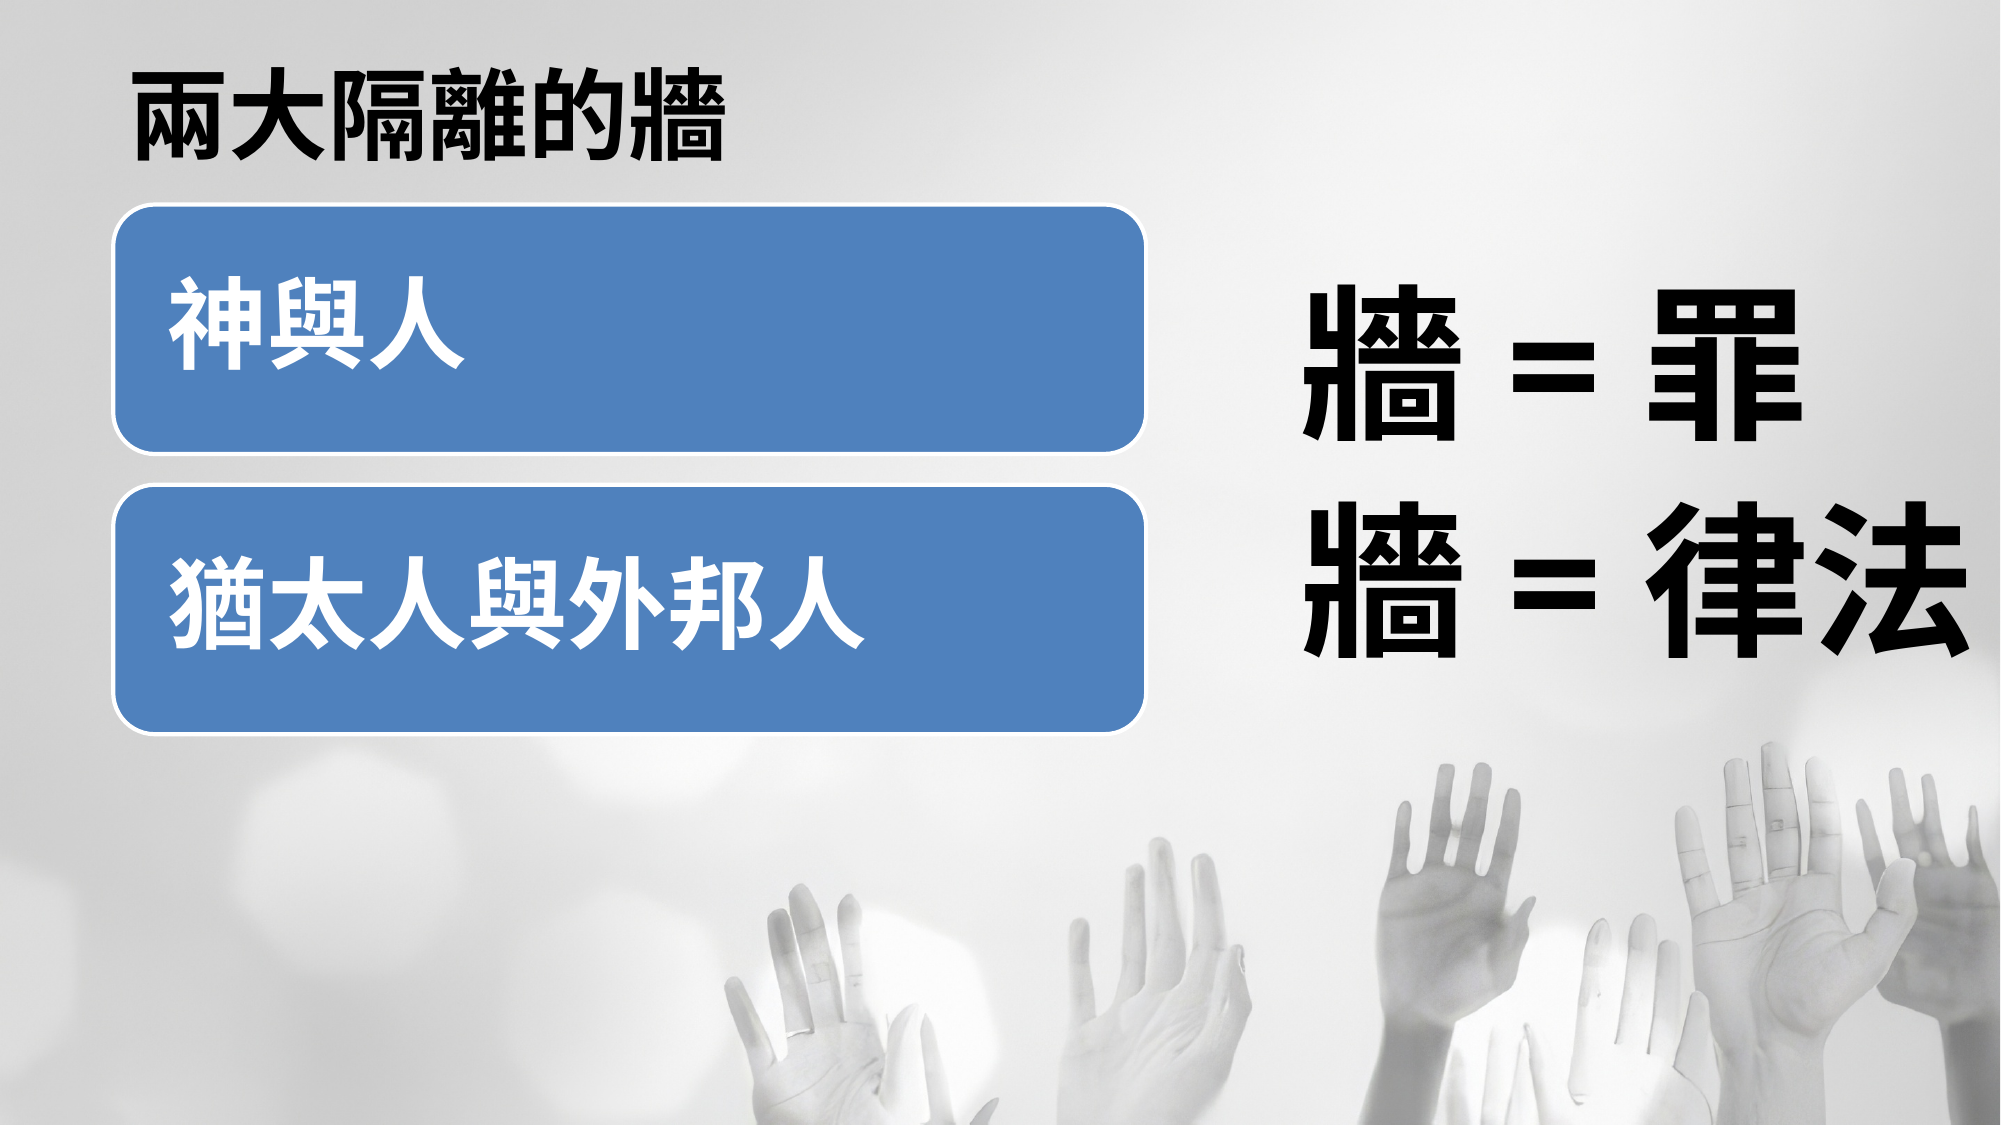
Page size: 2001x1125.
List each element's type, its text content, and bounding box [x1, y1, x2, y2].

picture [0, 0, 2001, 1125]
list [112, 201, 1147, 738]
text_box 牆=罪 [1285, 252, 1824, 467]
title 兩大隔離的牆 [113, 45, 1900, 175]
text_box 牆=律法 [1285, 469, 1992, 684]
